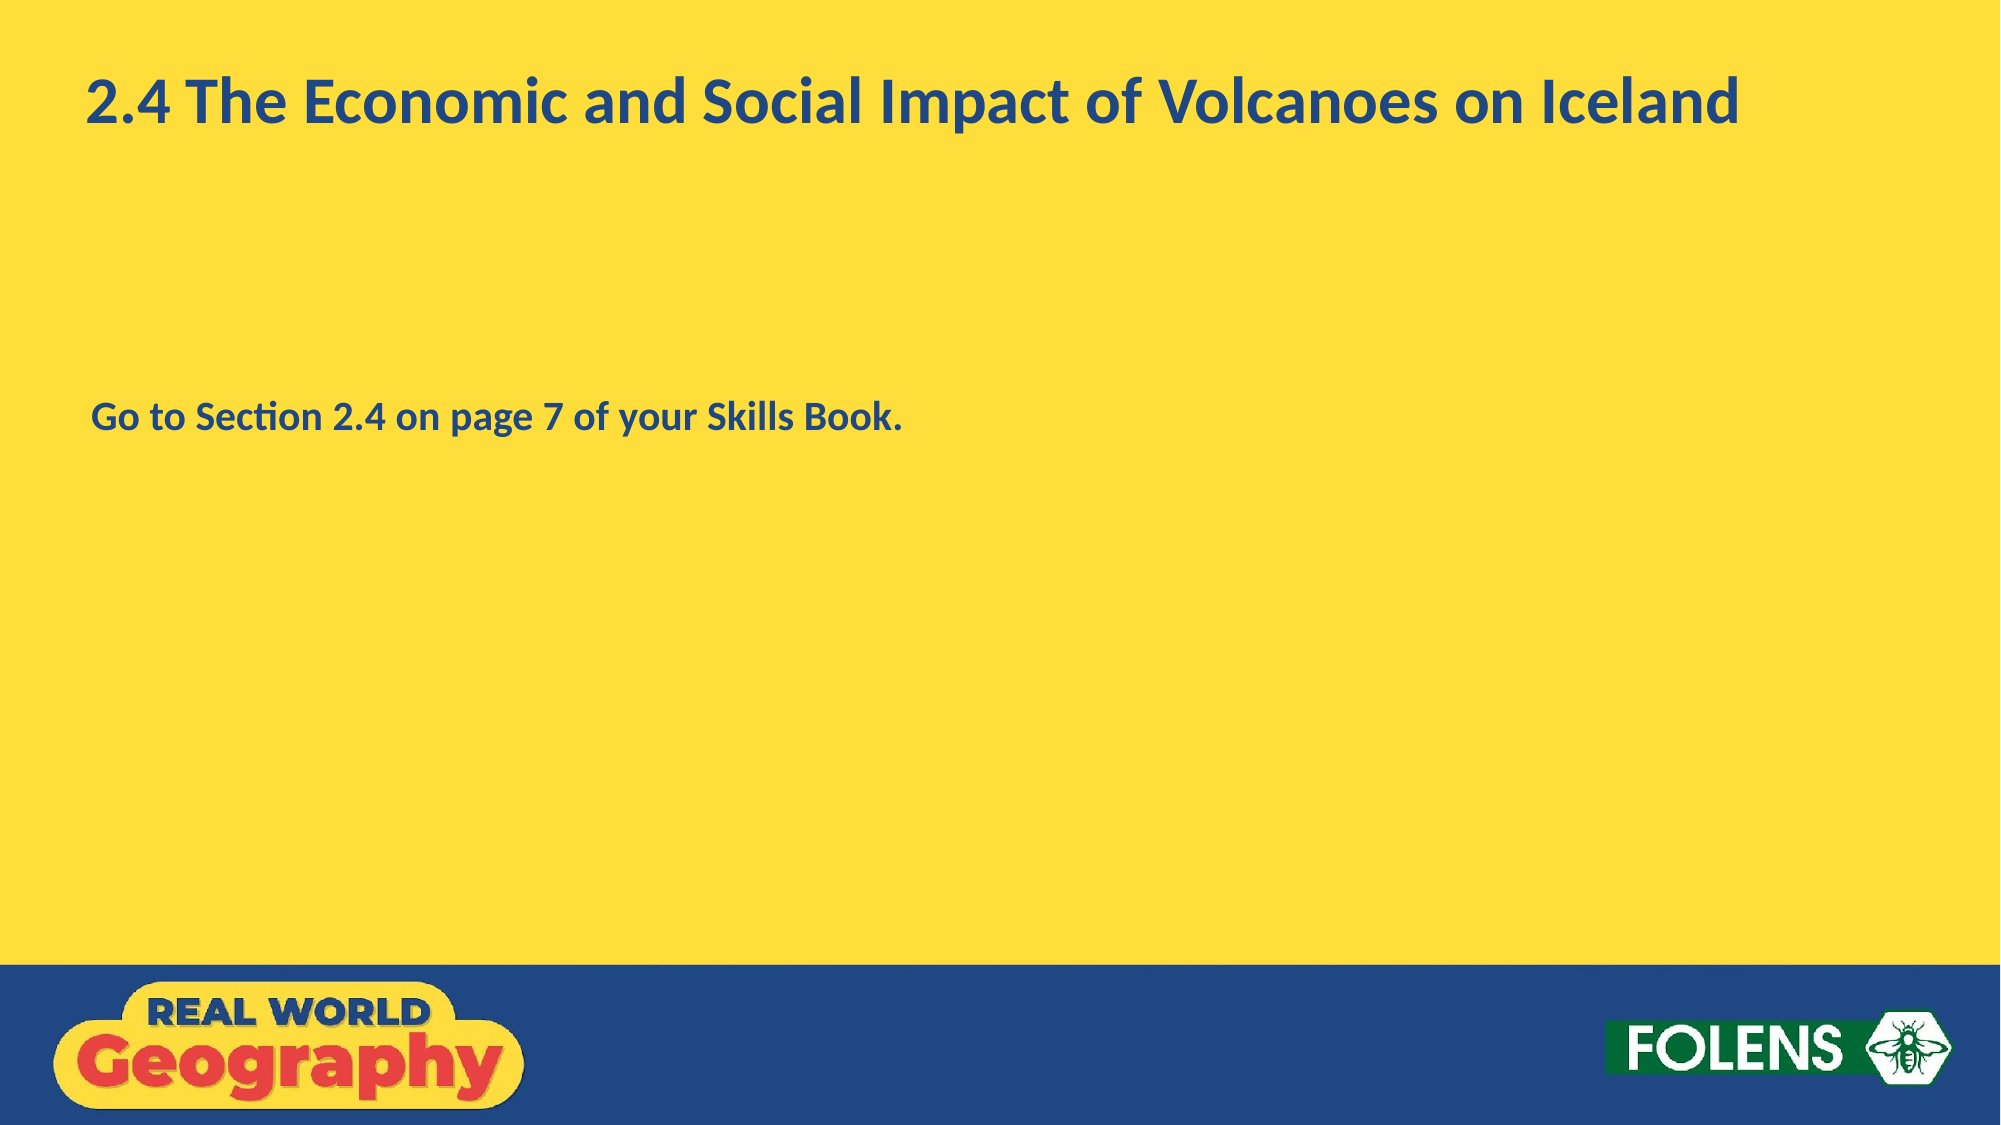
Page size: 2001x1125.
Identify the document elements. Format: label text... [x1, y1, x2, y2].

picture [0, 0, 2001, 1125]
text_box [0, 0, 2000, 965]
text_box Go to Section 2.4 on page 7 of your Skills Book. [75, 381, 1801, 483]
text_box 2.4 The Economic and Social Impact of Volcanoes on Iceland [70, 59, 1881, 159]
